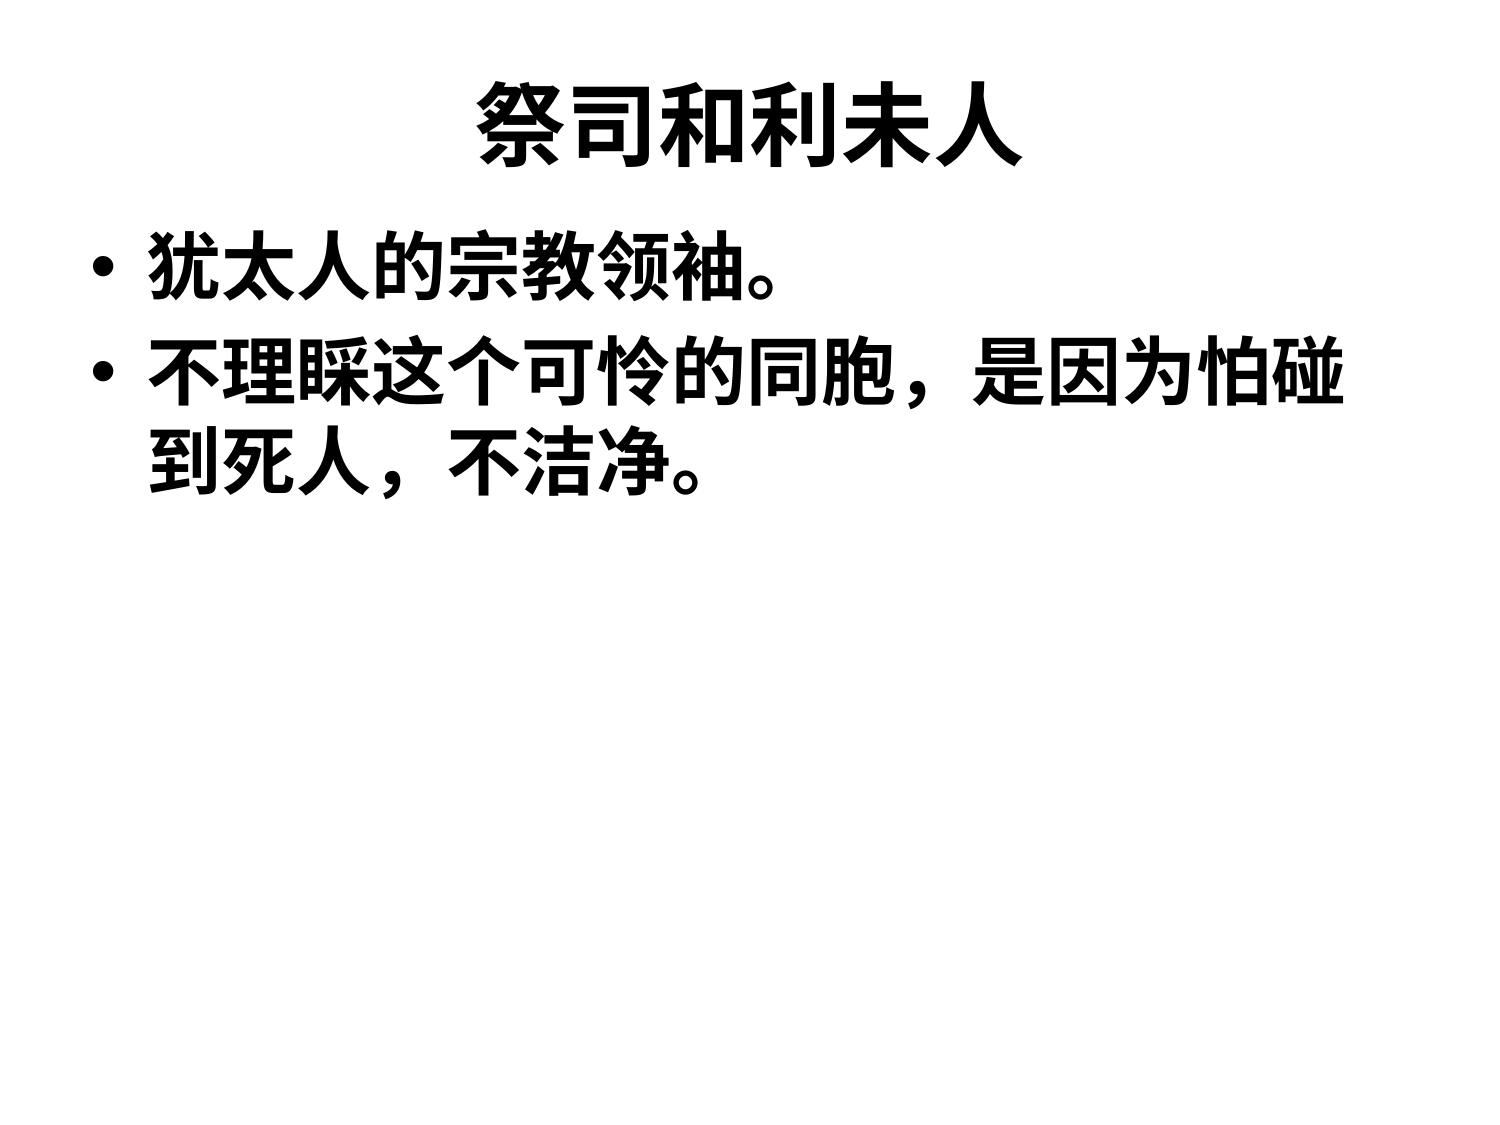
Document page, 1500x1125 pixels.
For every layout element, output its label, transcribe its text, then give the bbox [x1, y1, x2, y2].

list 犹太人的宗教领袖。 不理睬这个可怜的同胞，是因为怕碰到死人，不洁净。 [75, 212, 1425, 1005]
title 祭司和利未人 [75, 45, 1425, 200]
